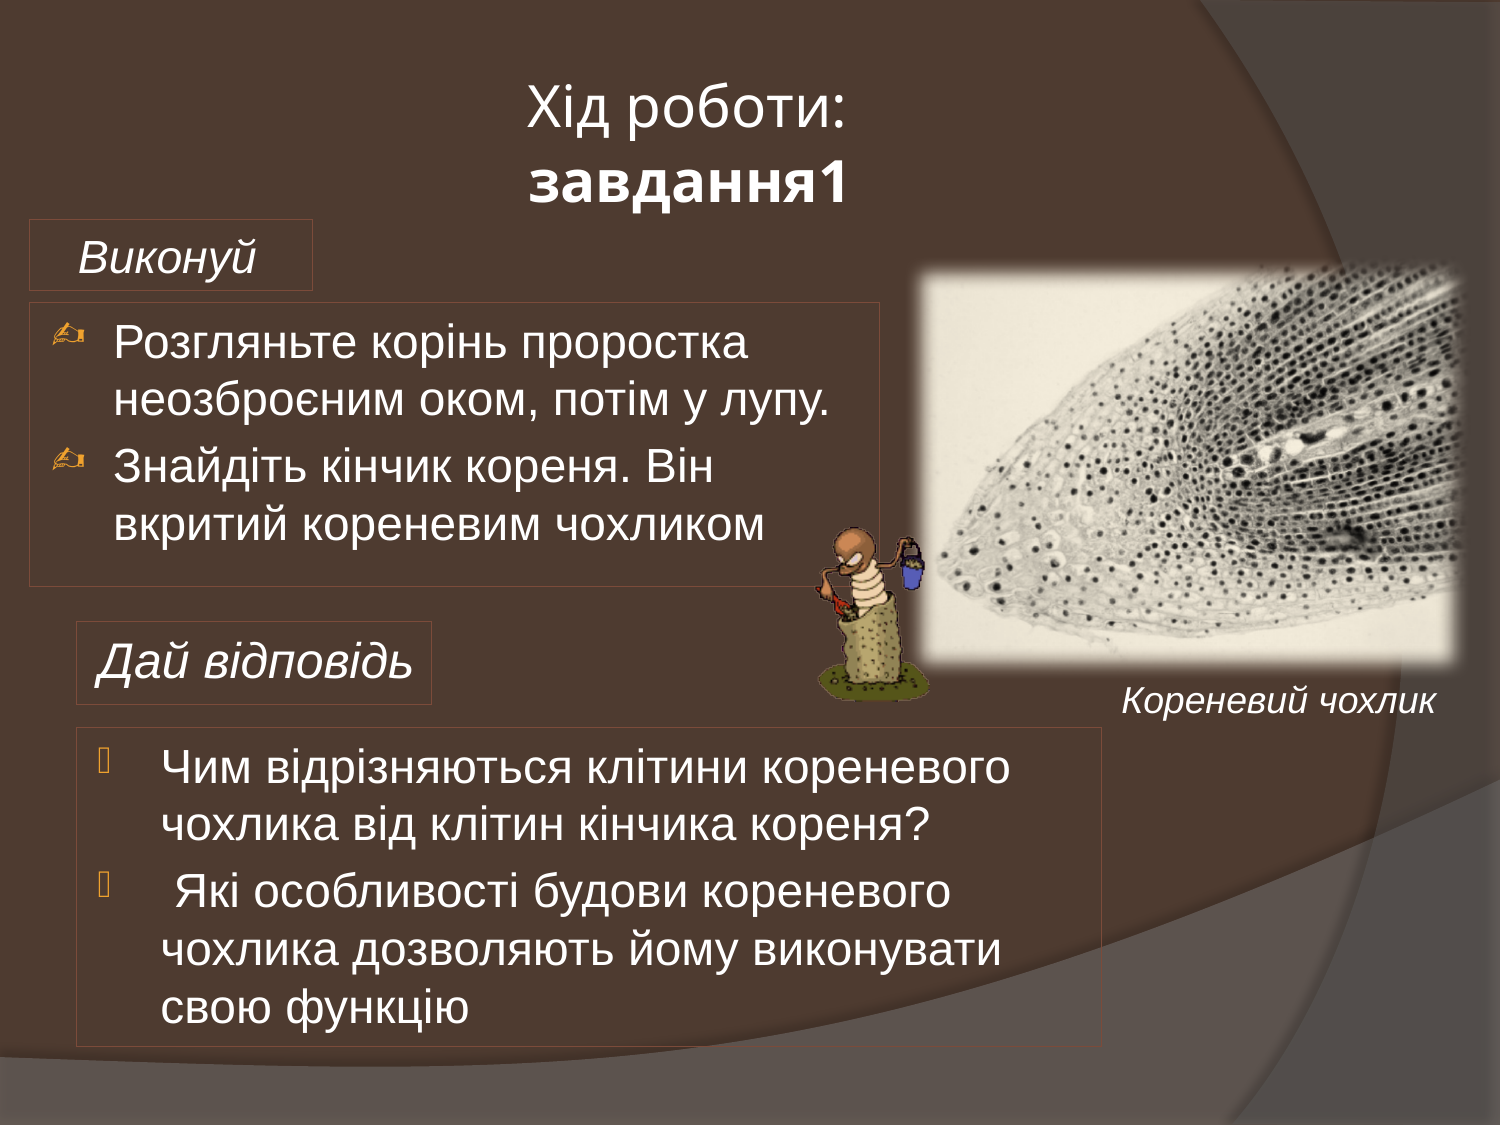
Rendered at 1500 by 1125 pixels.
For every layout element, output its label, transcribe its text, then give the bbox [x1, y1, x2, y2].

picture [903, 255, 1471, 681]
list Виконуй [29, 219, 313, 291]
list Чим відрізняються клітини кореневого чохлика від клітин кінчика кореня? Які особливості будови кореневого чохлика дозволяють йому виконувати свою функцію [76, 727, 1102, 1047]
text_box завдання1 [513, 137, 867, 222]
list Дай відповідь [76, 621, 432, 705]
list Розгляньте корінь проростка неозброєним оком, потім у лупу. Знайдіть кінчик кореня. Він вкритий кореневим чохликом [29, 302, 880, 587]
picture [808, 526, 930, 703]
text_box Кореневий чохлик [1106, 691, 1452, 729]
title Хід роботи: [75, 45, 1300, 233]
